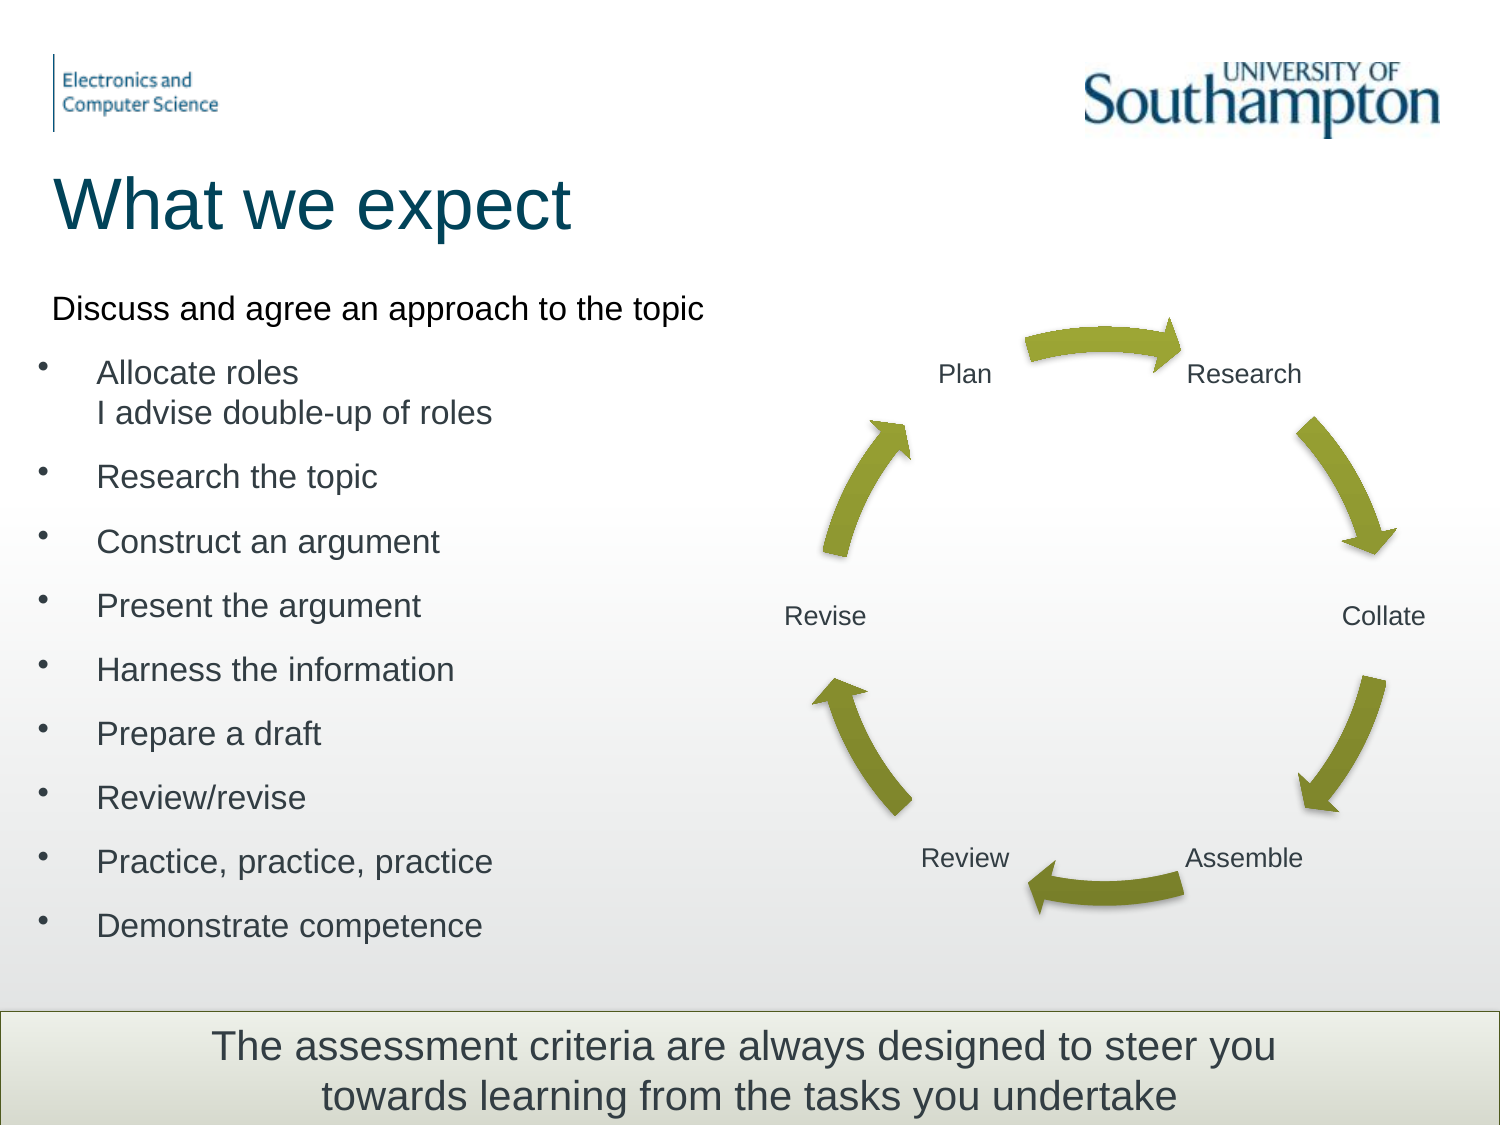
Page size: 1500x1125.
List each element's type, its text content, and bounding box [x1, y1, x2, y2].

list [762, 278, 1448, 955]
list Discuss and agree an approach to the topic Allocate roles I advise double-up of roles Research the topic Construct an argument Present the argument Harness the information Prepare a draft Review/revise Practice, practice, practice Demonstrate competence [37, 278, 722, 954]
title What we expect [53, 148, 1447, 256]
text_box The assessment criteria are always designed to steer you towards learning from the tasks you undertake [0, 1011, 1500, 1125]
picture [1085, 62, 1440, 139]
